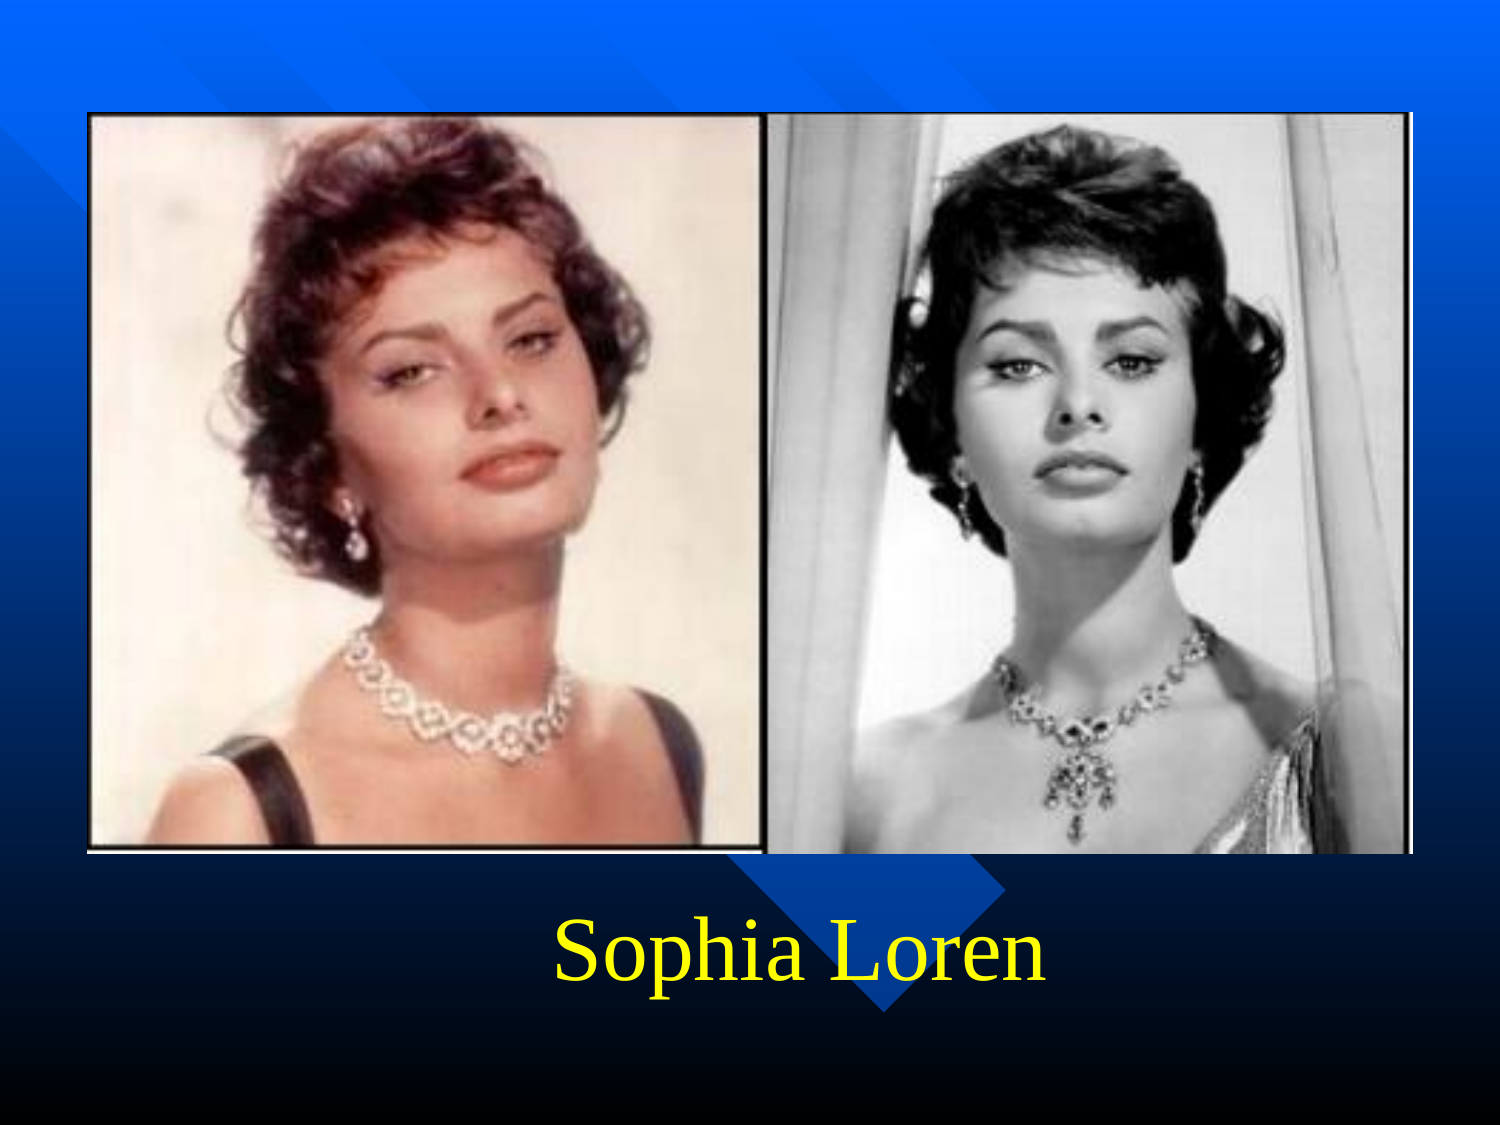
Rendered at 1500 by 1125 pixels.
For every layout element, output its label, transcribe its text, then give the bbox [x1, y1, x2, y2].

title Sophia Loren [162, 849, 1438, 1038]
picture [87, 112, 1413, 854]
